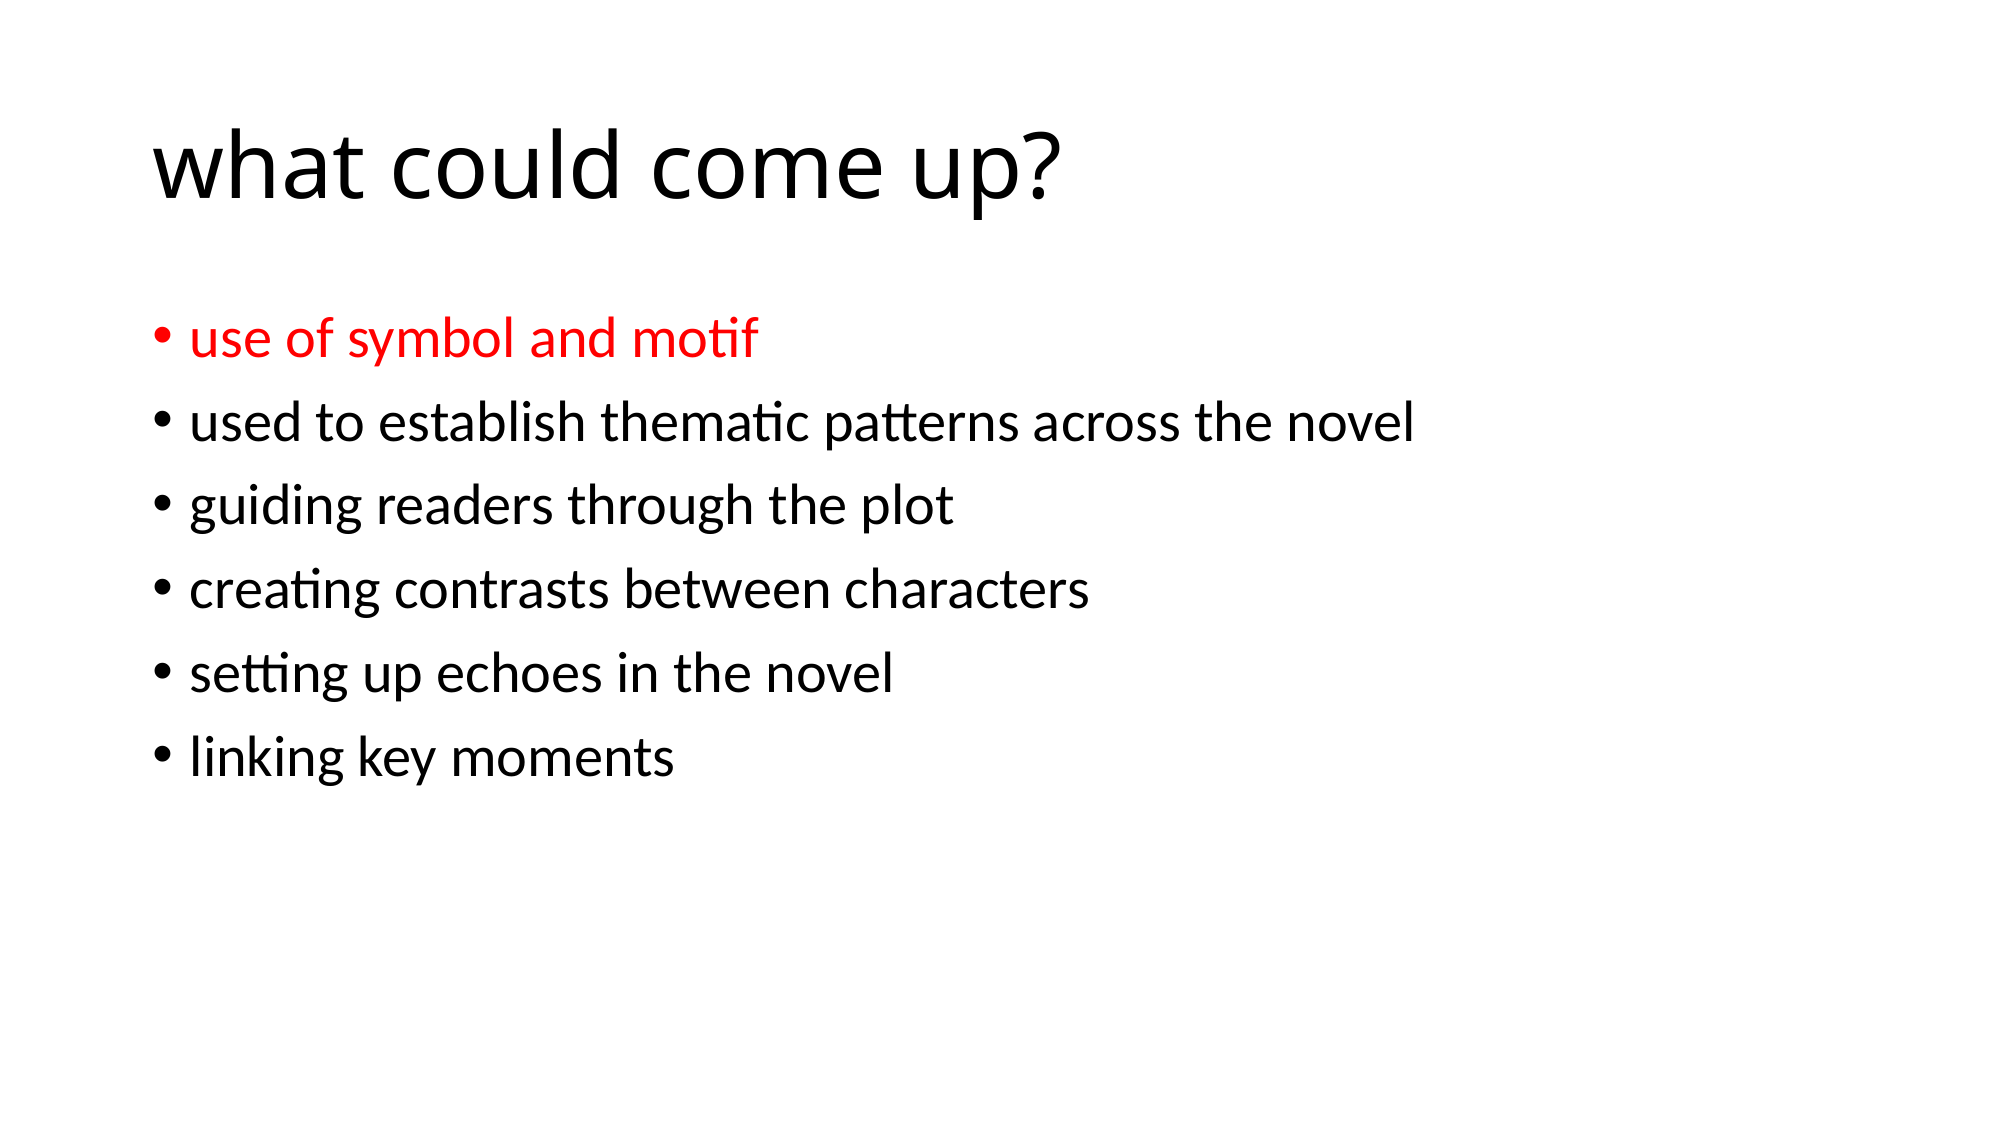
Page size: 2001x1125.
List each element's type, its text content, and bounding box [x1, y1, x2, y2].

list use of symbol and motif used to establish thematic patterns across the novel guiding readers through the plot creating contrasts between characters setting up echoes in the novel linking key moments [137, 299, 1863, 1014]
title what could come up? [137, 59, 1863, 278]
